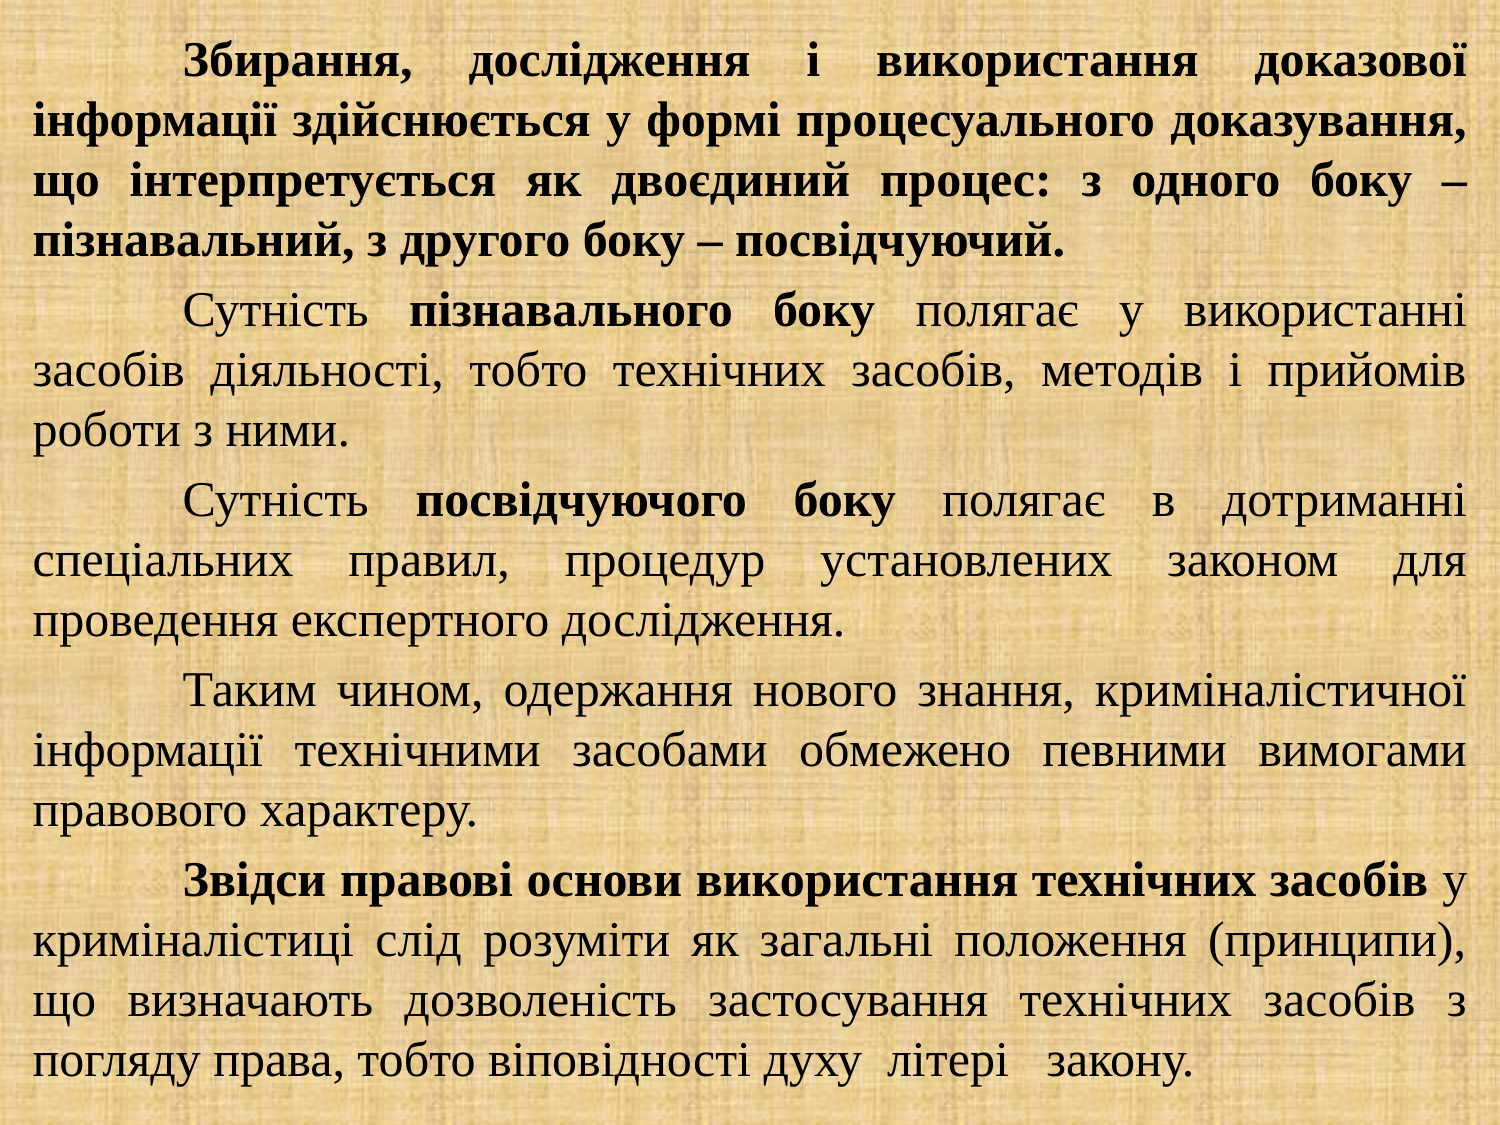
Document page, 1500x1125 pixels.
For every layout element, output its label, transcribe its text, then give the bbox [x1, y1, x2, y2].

picture [0, 0, 1500, 1125]
list Збирання, дослідження і використання доказової інформації здійснюється у формі процесуального доказування, що інтерпретується як двоєдиний процес: з одного боку – пізнавальний, з другого боку – посвідчуючий. Сутність пізнавального боку полягає у використанні засобів діяльності, тобто технічних засобів, методів і прийомів роботи з ними. Сутність посвідчуючого боку полягає в дотриманні спеціальних правил, процедур установлених законом для проведення експертного дослідження. Таким чином, одержання нового знання, криміналістичної інформації технічними засобами обмежено певними вимогами правового характеру. Звідси правові основи використання технічних засобів у криміналістиці слід розуміти як загальні положення (принципи), що визначають дозволеність застосування технічних засобів з погляду права, тобто віповідності духу літері закону. [17, 19, 1483, 1094]
